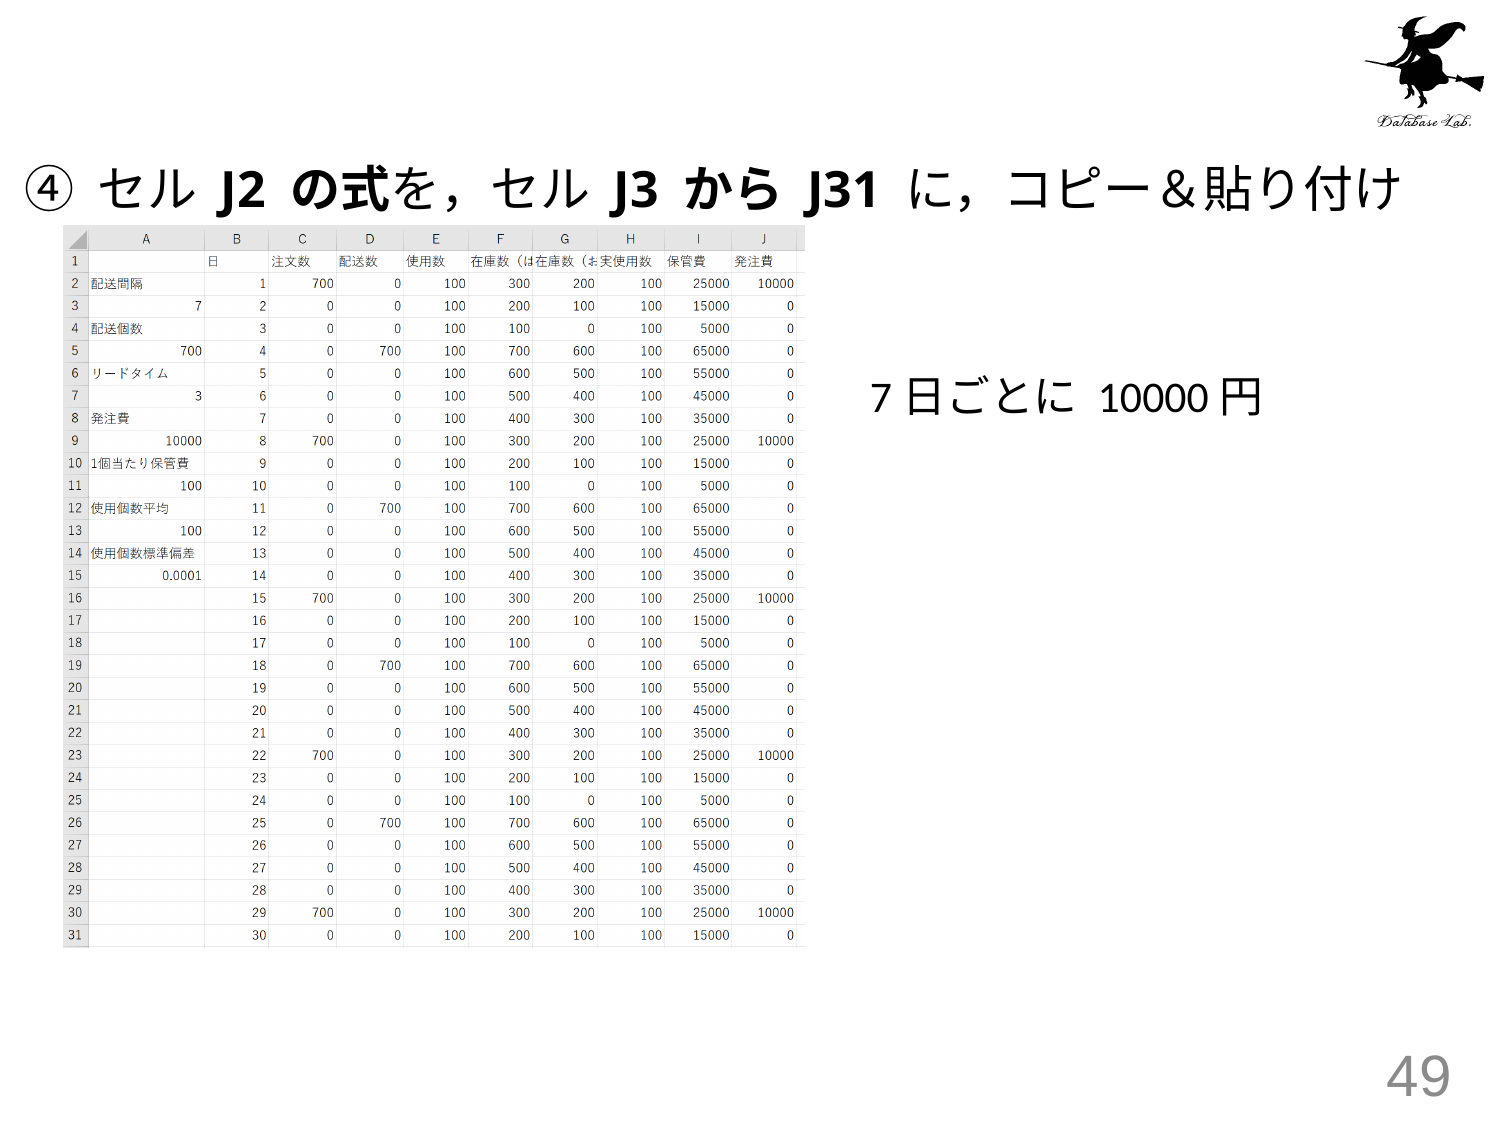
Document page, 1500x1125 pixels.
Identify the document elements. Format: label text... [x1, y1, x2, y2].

picture [1362, 14, 1486, 130]
slide_number 49 [1129, 1042, 1467, 1103]
picture [62, 225, 805, 948]
text_box 7日ごとに 10000円 [855, 361, 1278, 429]
text_box ④ セル J2 の式を，セル J3 から J31 に，コピー＆貼り付け [13, 158, 1449, 226]
